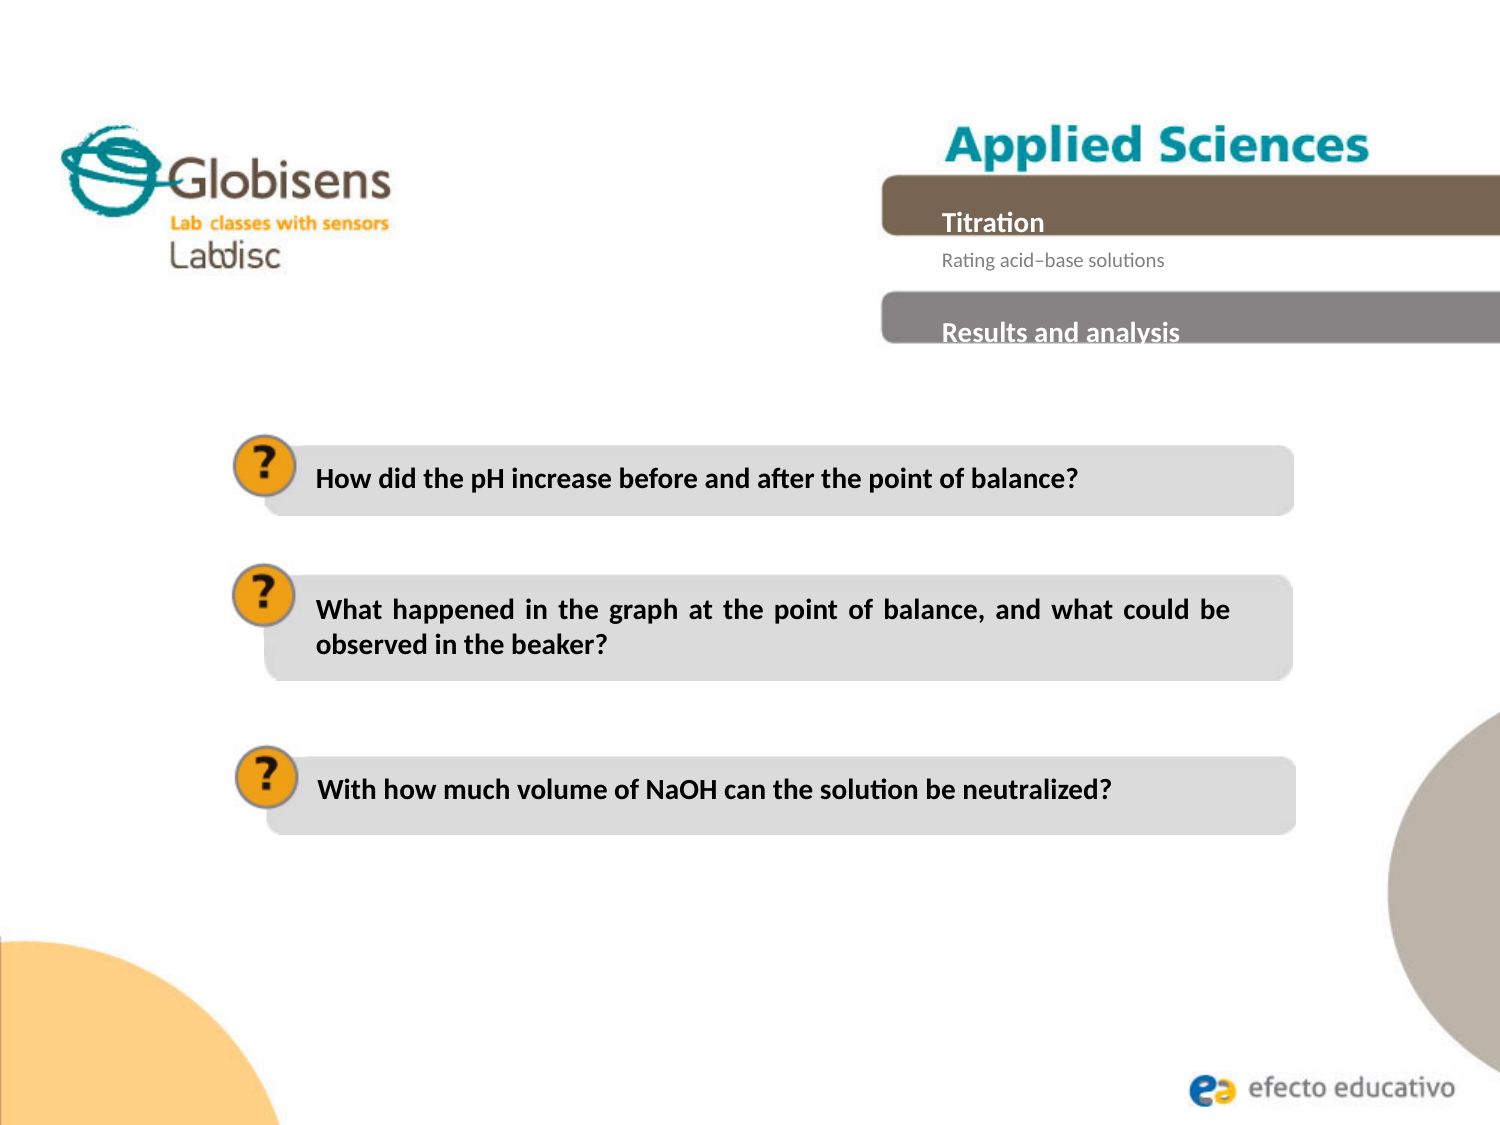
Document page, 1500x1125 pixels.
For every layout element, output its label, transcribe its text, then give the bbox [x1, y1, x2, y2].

text_box Rating acid–base solutions [927, 239, 1421, 279]
picture [0, 0, 1500, 1125]
text_box Titration [927, 190, 1152, 224]
text_box Results and analysis [927, 305, 1471, 374]
